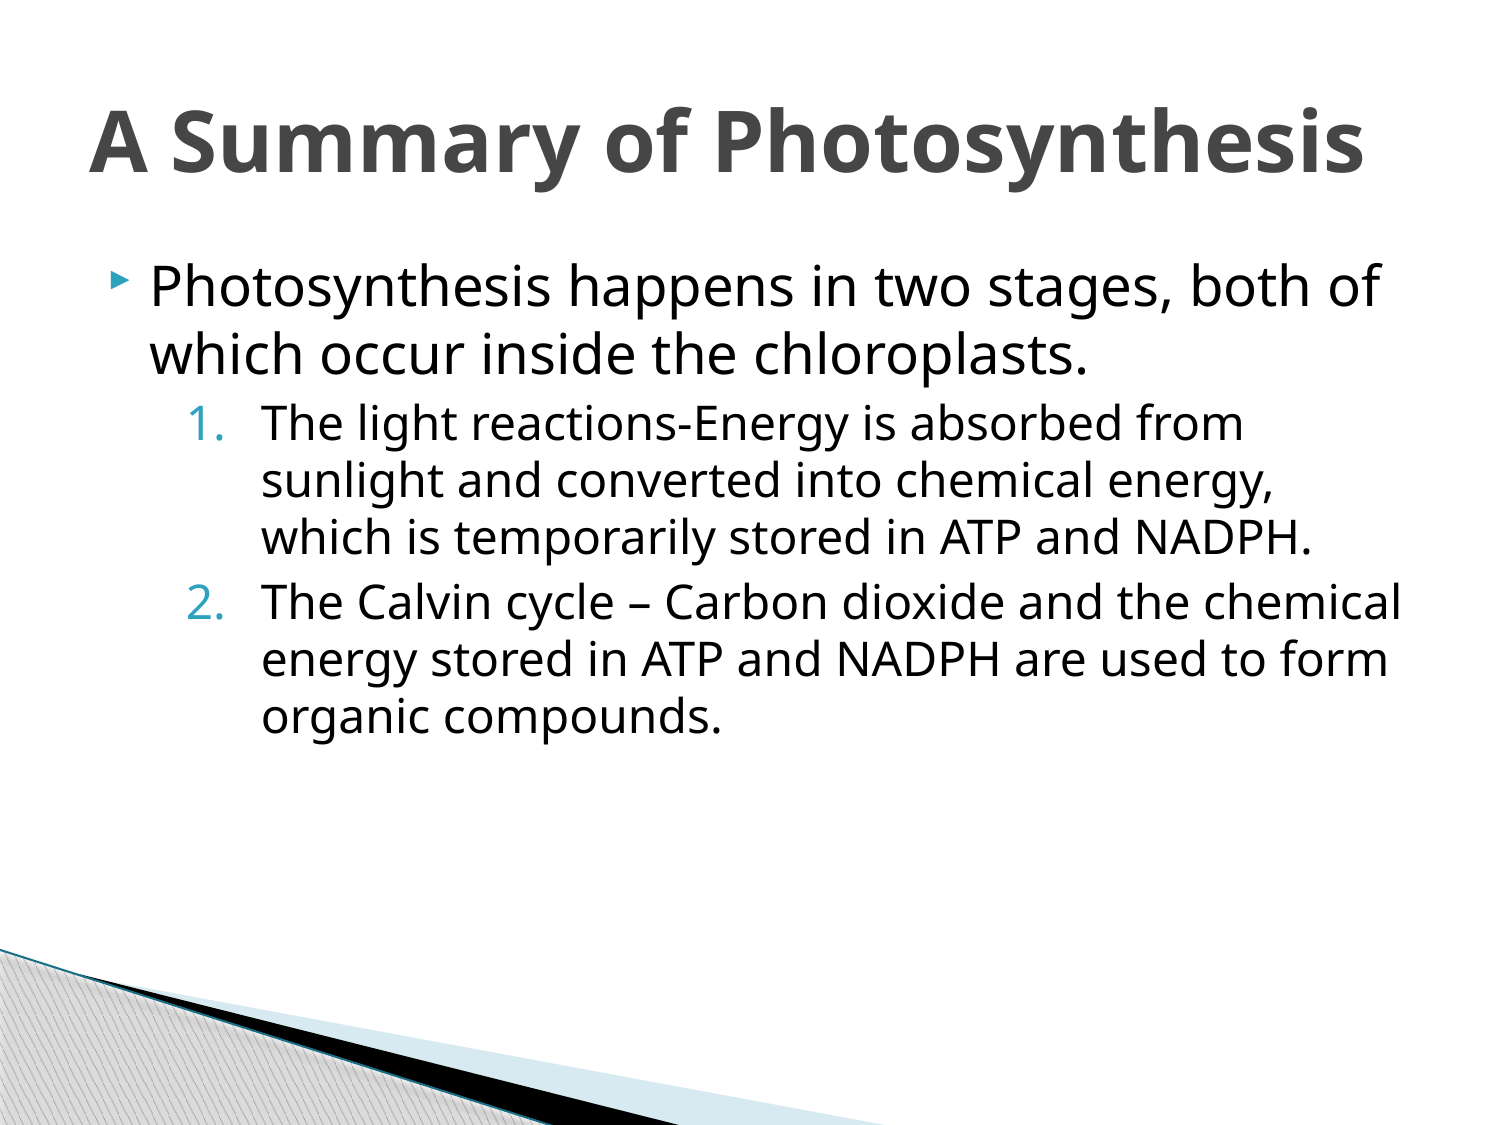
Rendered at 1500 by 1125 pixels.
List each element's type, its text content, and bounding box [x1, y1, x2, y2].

list Photosynthesis happens in two stages, both of which occur inside the chloroplasts. The light reactions-Energy is absorbed from sunlight and converted into chemical energy, which is temporarily stored in ATP and NADPH. The Calvin cycle – Carbon dioxide and the chemical energy stored in ATP and NADPH are used to form organic compounds. [75, 243, 1425, 986]
title A Summary of Photosynthesis [75, 45, 1425, 233]
